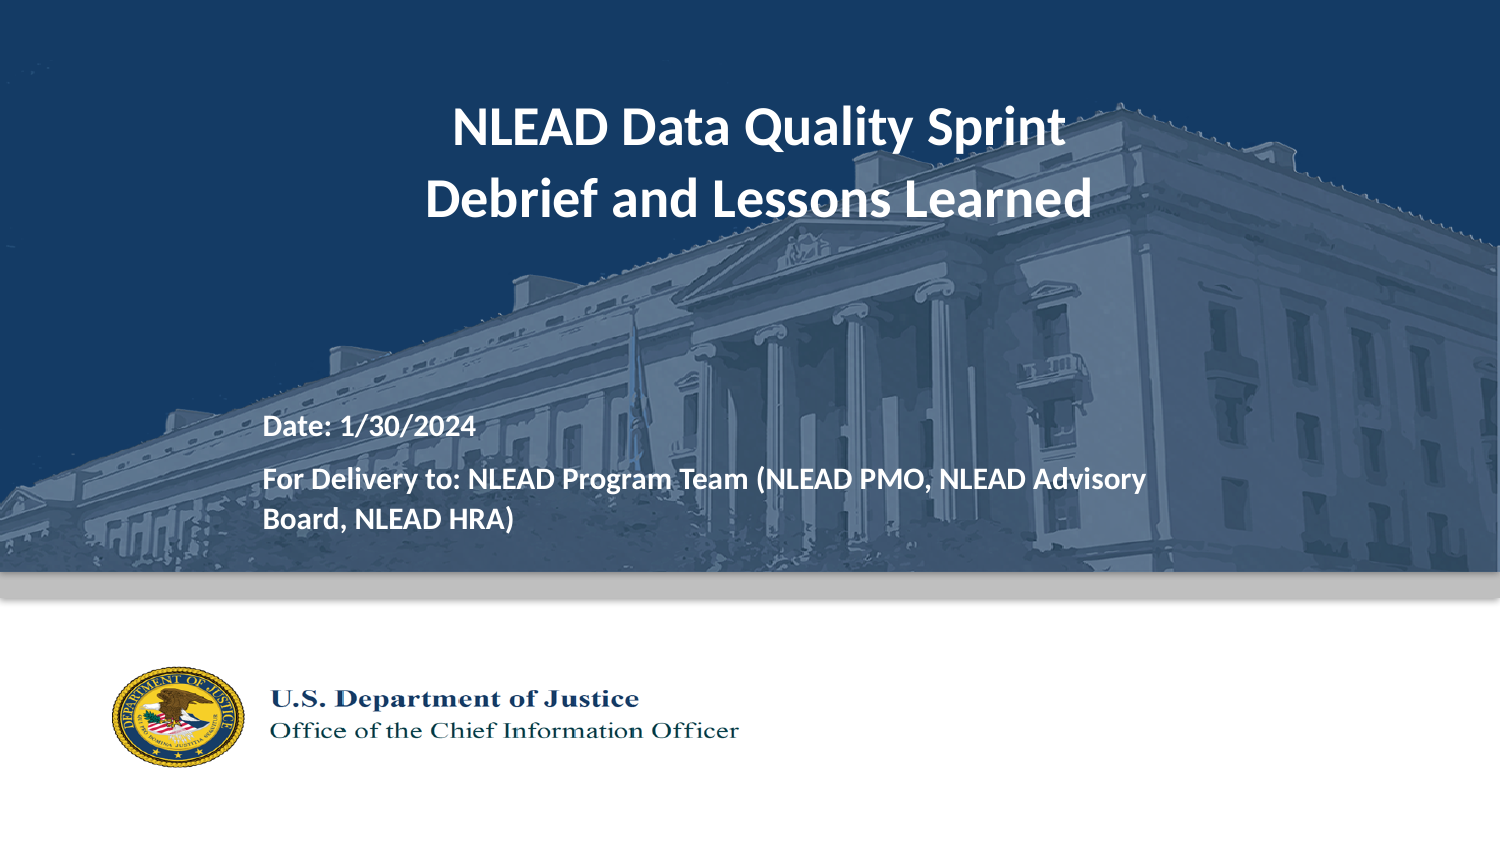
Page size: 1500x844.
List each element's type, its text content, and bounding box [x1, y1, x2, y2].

subtitle Date: 1/30/2024 For Delivery to: NLEAD Program Team (NLEAD PMO, NLEAD Advisory Board, NLEAD HRA) [262, 397, 1219, 460]
picture [112, 663, 750, 768]
picture [0, 60, 1500, 572]
title NLEAD Data Quality Sprint Debrief and Lessons Learned [243, 84, 1276, 385]
